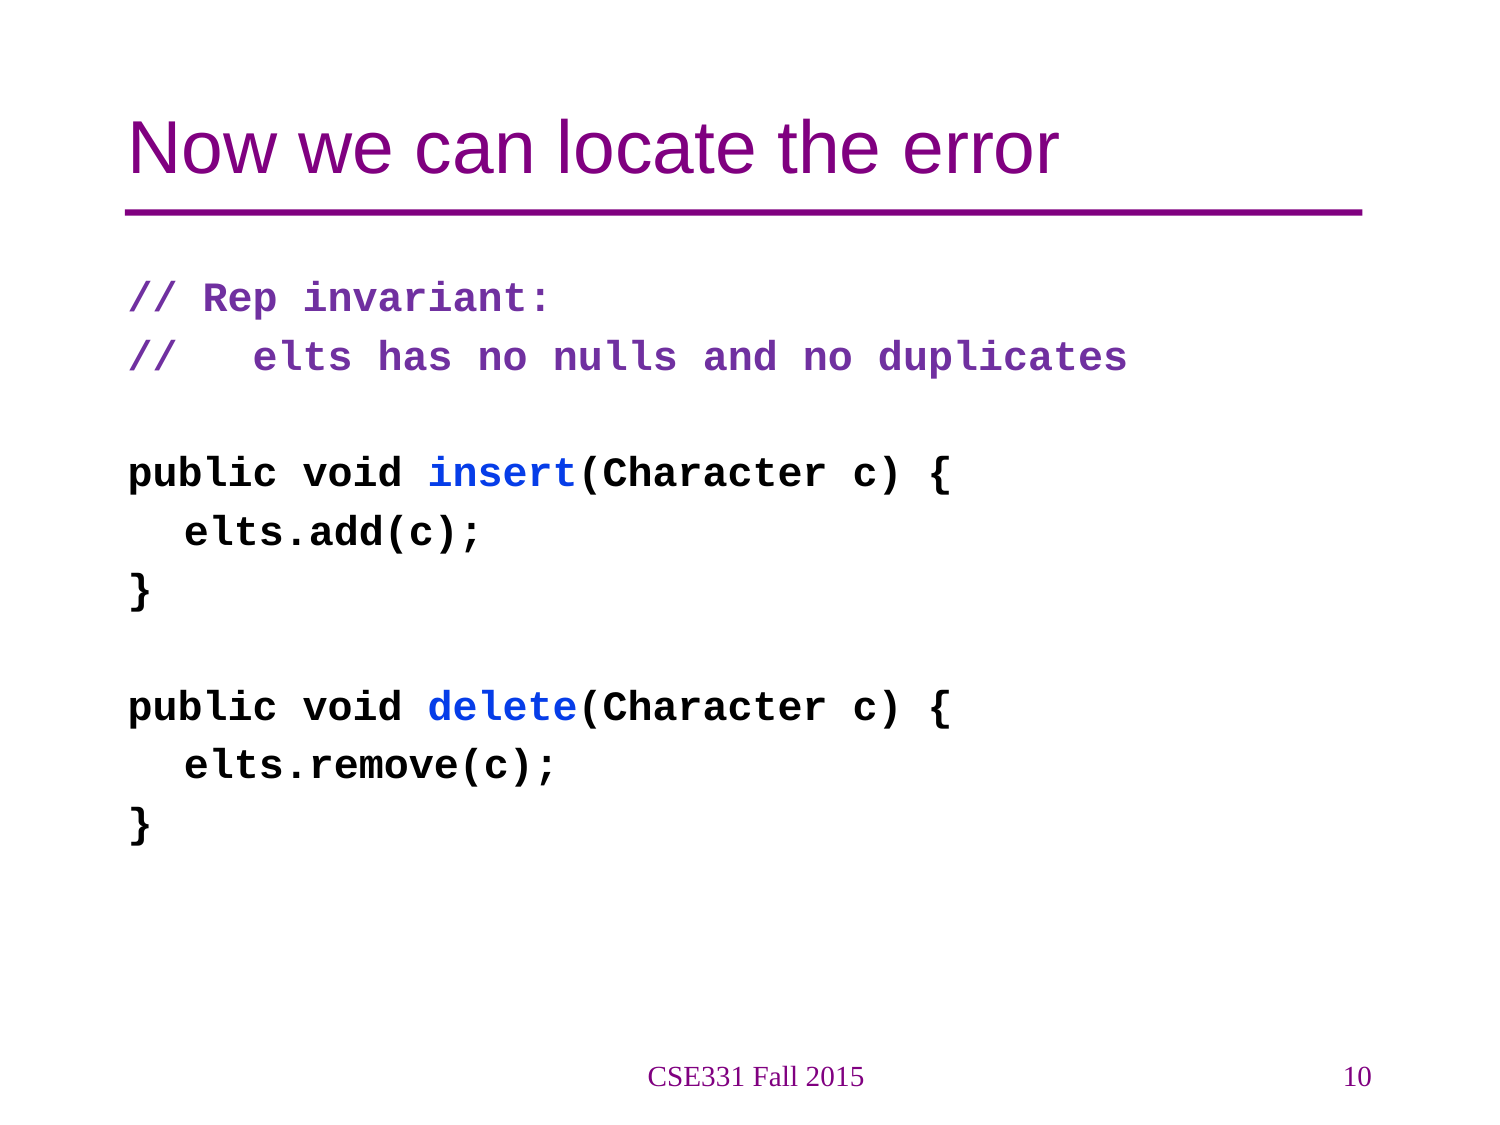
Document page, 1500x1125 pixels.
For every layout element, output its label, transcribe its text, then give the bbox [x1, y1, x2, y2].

footer CSE331 Fall 2015 [474, 1049, 1038, 1125]
title Now we can locate the error [112, 50, 1388, 238]
list // Rep invariant: // elts has no nulls and no duplicates public void insert(Character c) { elts.add(c); } public void delete(Character c) { elts.remove(c); } [112, 262, 1388, 1000]
slide_number 10 [1074, 1049, 1388, 1125]
